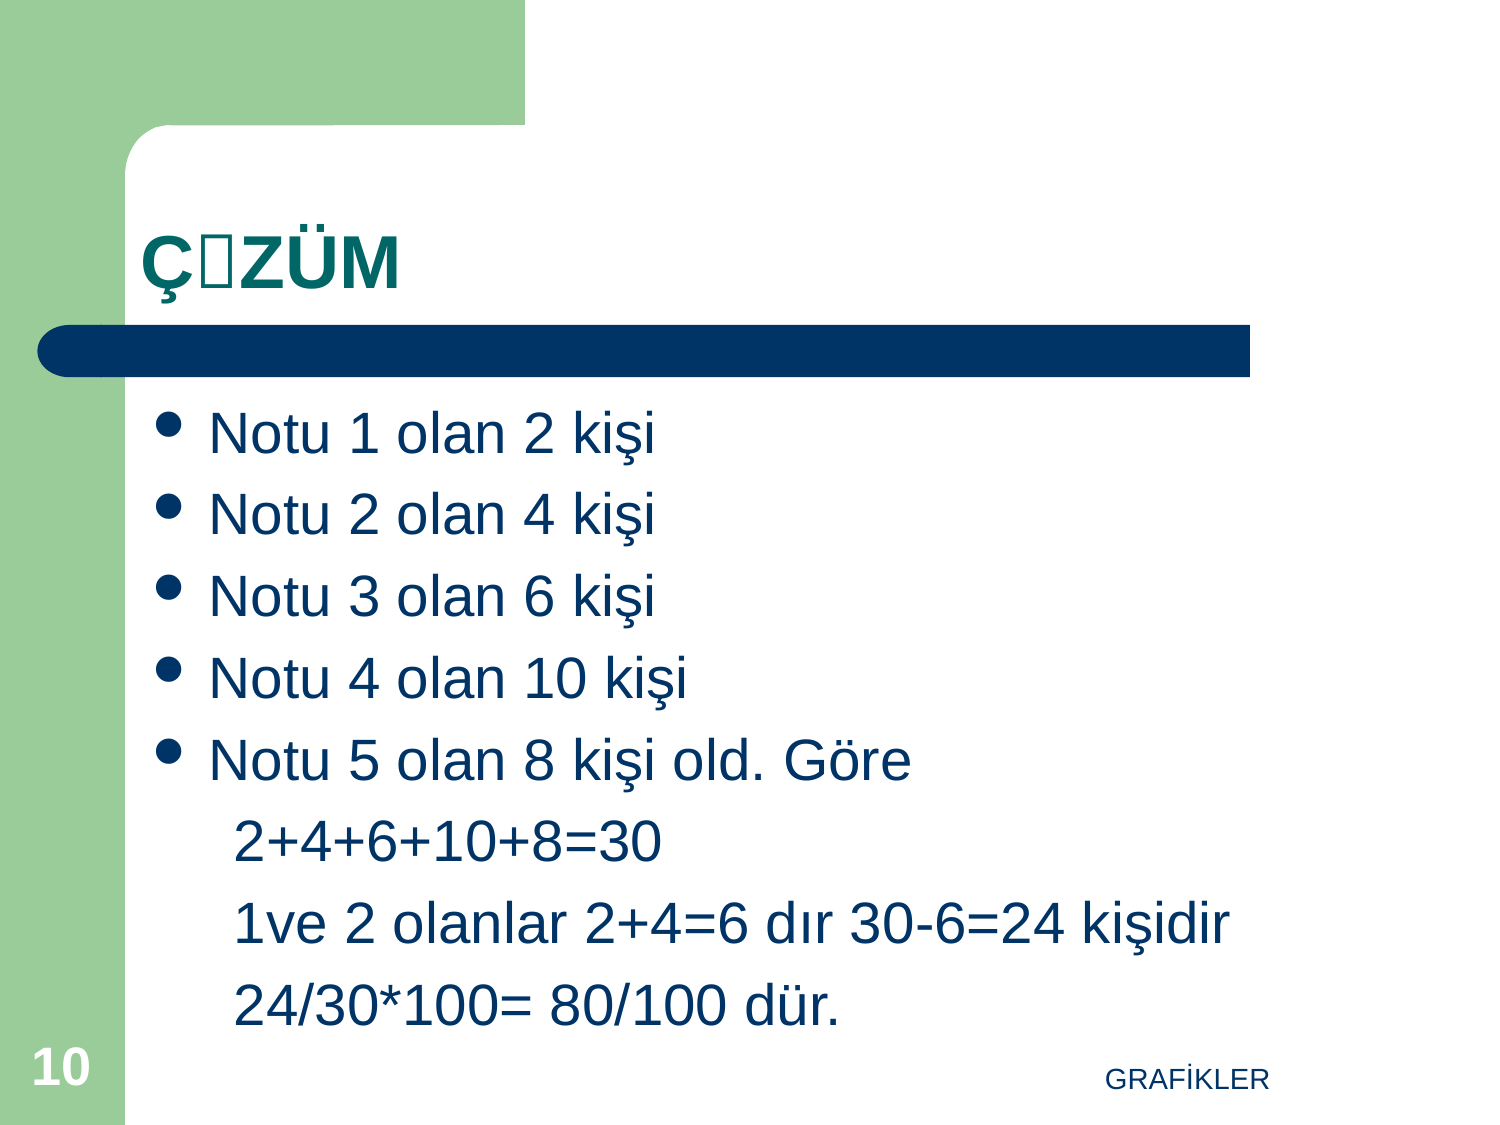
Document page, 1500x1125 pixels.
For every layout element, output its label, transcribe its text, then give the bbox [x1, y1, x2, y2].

title ÇZÜM [125, 125, 1425, 313]
list Notu 1 olan 2 kişi Notu 2 olan 4 kişi Notu 3 olan 6 kişi Notu 4 olan 10 kişi Notu 5 olan 8 kişi old. Göre 2+4+6+10+8=30 1ve 2 olanlar 2+4=6 dır 30-6=24 kişidir 24/30*100= 80/100 dür. [137, 387, 1400, 1083]
slide_number 10 [13, 1023, 111, 1105]
footer GRAFİKLER [950, 1025, 1426, 1103]
